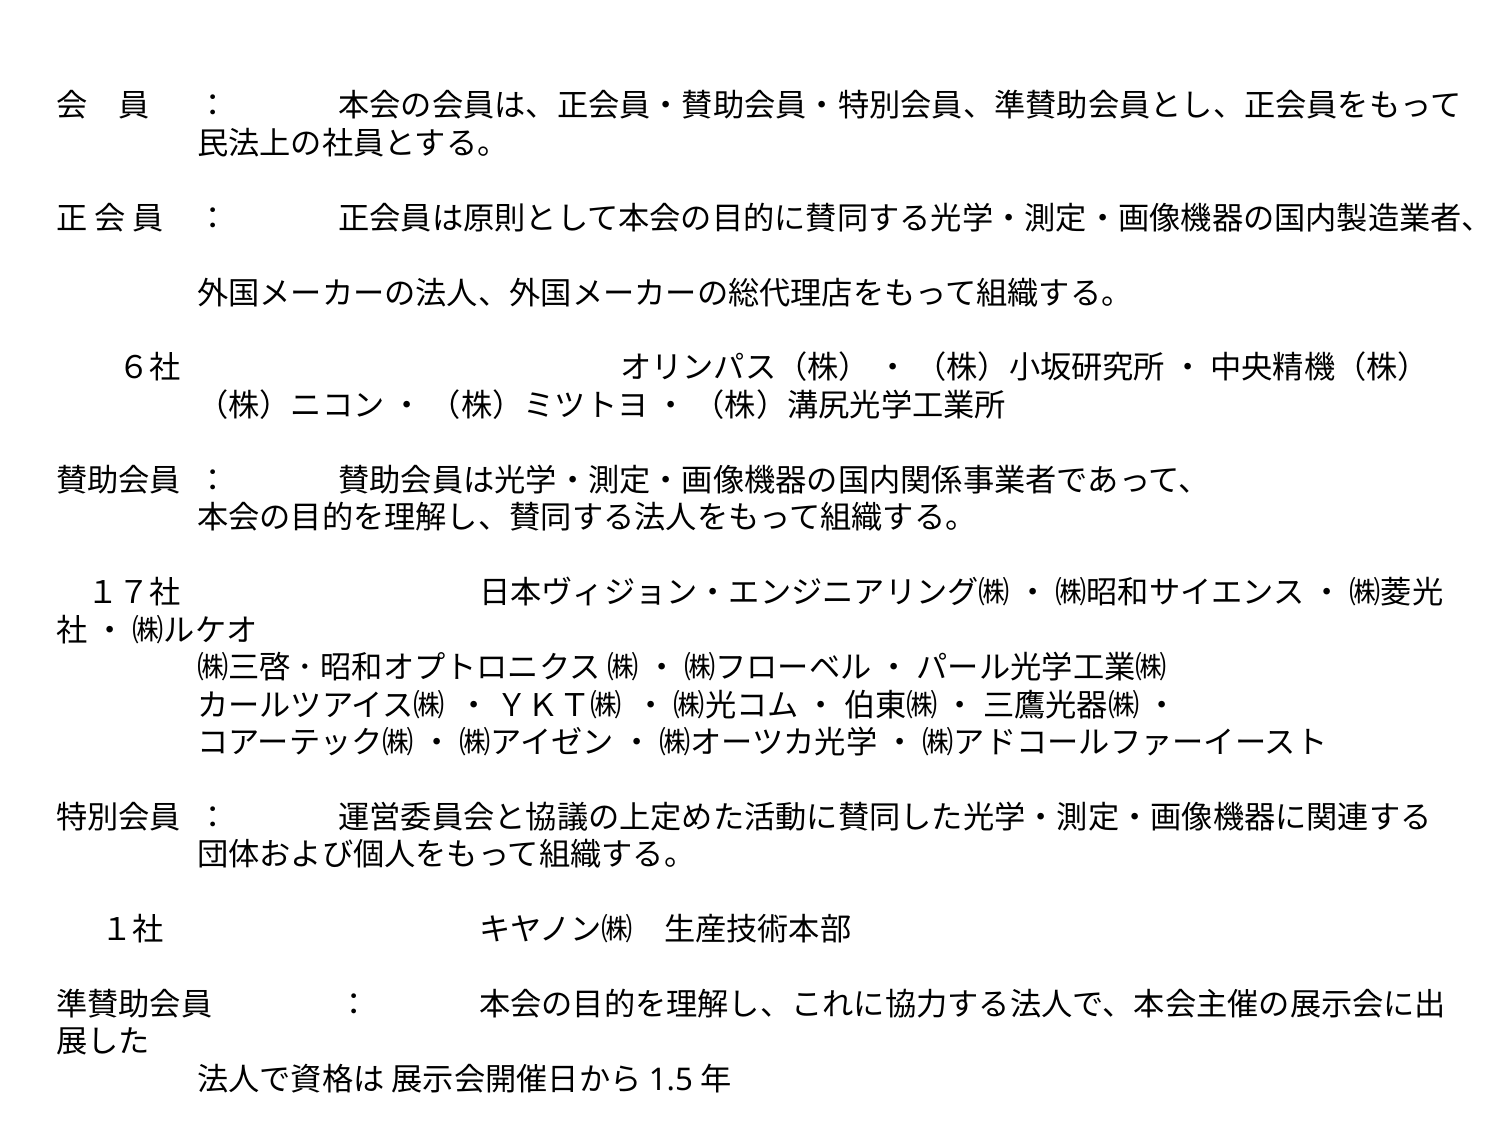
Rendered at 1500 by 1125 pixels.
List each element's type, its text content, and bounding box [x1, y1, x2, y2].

title 会 員 ： 本会の会員は、正会員・賛助会員・特別会員、準賛助会員とし、正会員をもって 民法上の社員とする。 正 会 員 ： 正会員は原則として本会の目的に賛同する光学・測定・画像機器の国内製造業者、 外国メーカーの法人、外国メーカーの総代理店をもって組織する。 ６社 オリンパス（株） ・ （株）小坂研究所 ・ 中央精機（株） （株）ニコン ・ （株）ミツトヨ ・ （株）溝尻光学工業所 賛助会員 ： 賛助会員は光学・測定・画像機器の国内関係事業者であって、 本会の目的を理解し、賛同する法人をもって組織する。 １７社 日本ヴィジョン・エンジニアリング㈱ ・ ㈱昭和サイエンス ・ ㈱菱光社 ・ ㈱ルケオ ㈱三啓 ･ 昭和オプトロニクス ㈱ ・ ㈱フローベル ・ パール光学工業㈱ カールツアイス㈱ ・ ＹＫＴ㈱ ・ ㈱光コム ・ 伯東㈱ ・ 三鷹光器㈱ ・ コアーテック㈱ ・ ㈱アイゼン ・ ㈱オーツカ光学 ・ ㈱アドコールファーイースト 特別会員 ： 運営委員会と協議の上定めた活動に賛同した光学・測定・画像機器に関連する 団体および個人をもって組織する。 １社 キヤノン㈱ 生産技術本部 準賛助会員 ： 本会の目的を理解し、これに協力する法人で、本会主催の展示会に出展した 法人で資格は 展示会開催日から1.5年 [41, 78, 1483, 1106]
